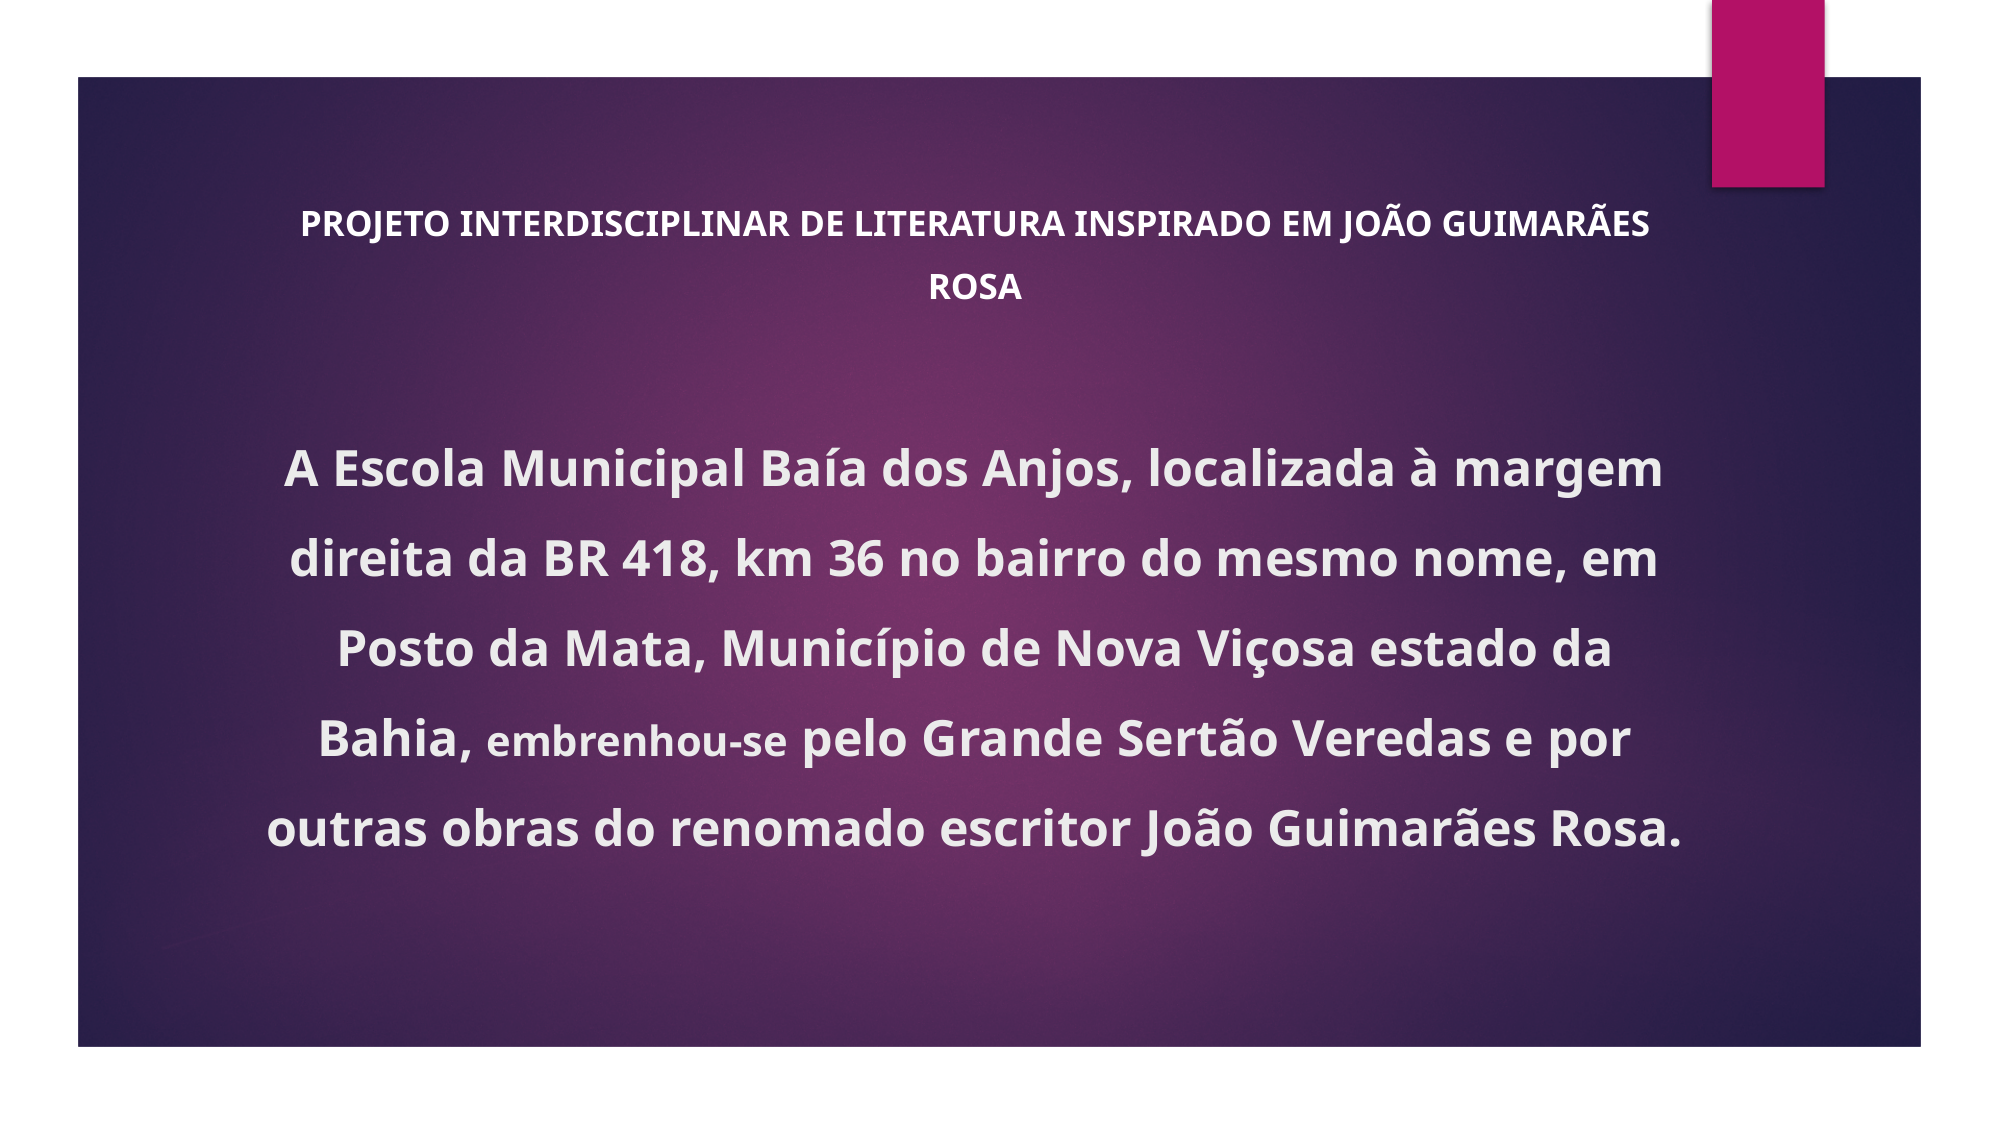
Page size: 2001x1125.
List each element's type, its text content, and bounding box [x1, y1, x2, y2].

subtitle PROJETO INTERDISCIPLINAR DE LITERATURA INSPIRADO EM JOÃO GUIMARÃES ROSA [251, 173, 1699, 315]
title A Escola Municipal Baía dos Anjos, localizada à margem direita da BR 418, km 36 no bairro do mesmo nome, em Posto da Mata, Município de Nova Viçosa estado da Bahia, embrenhou-se pelo Grande Sertão Veredas e por outras obras do renomado escritor João Guimarães Rosa. [251, 424, 1699, 864]
